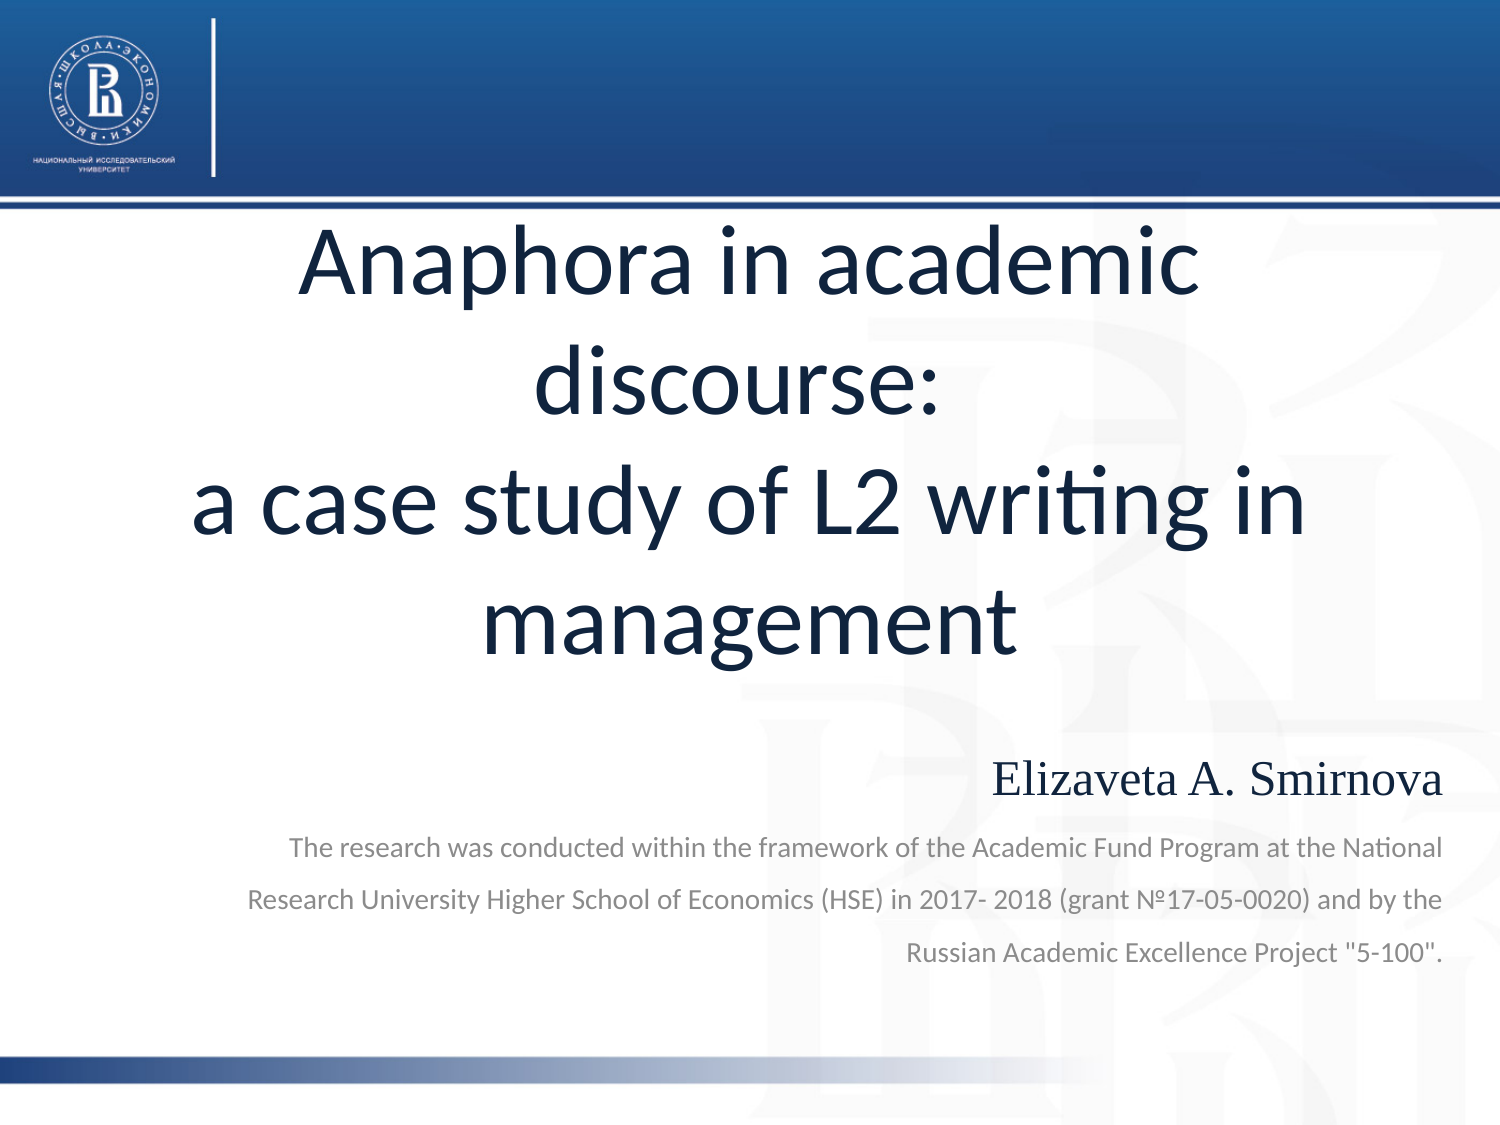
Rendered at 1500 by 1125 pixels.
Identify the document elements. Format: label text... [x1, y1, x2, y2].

subtitle Elizaveta A. Smirnova The research was conducted within the framework of the Academic Fund Program at the National Research University Higher School of Economics (HSE) in 2017- 2018 (grant №17-05-0020) and by the Russian Academic Excellence Project "5-100". [224, 637, 1459, 926]
picture [0, 0, 1500, 1125]
title Anaphora in academic discourse: a case study of L2 writing in management [112, 278, 1388, 591]
